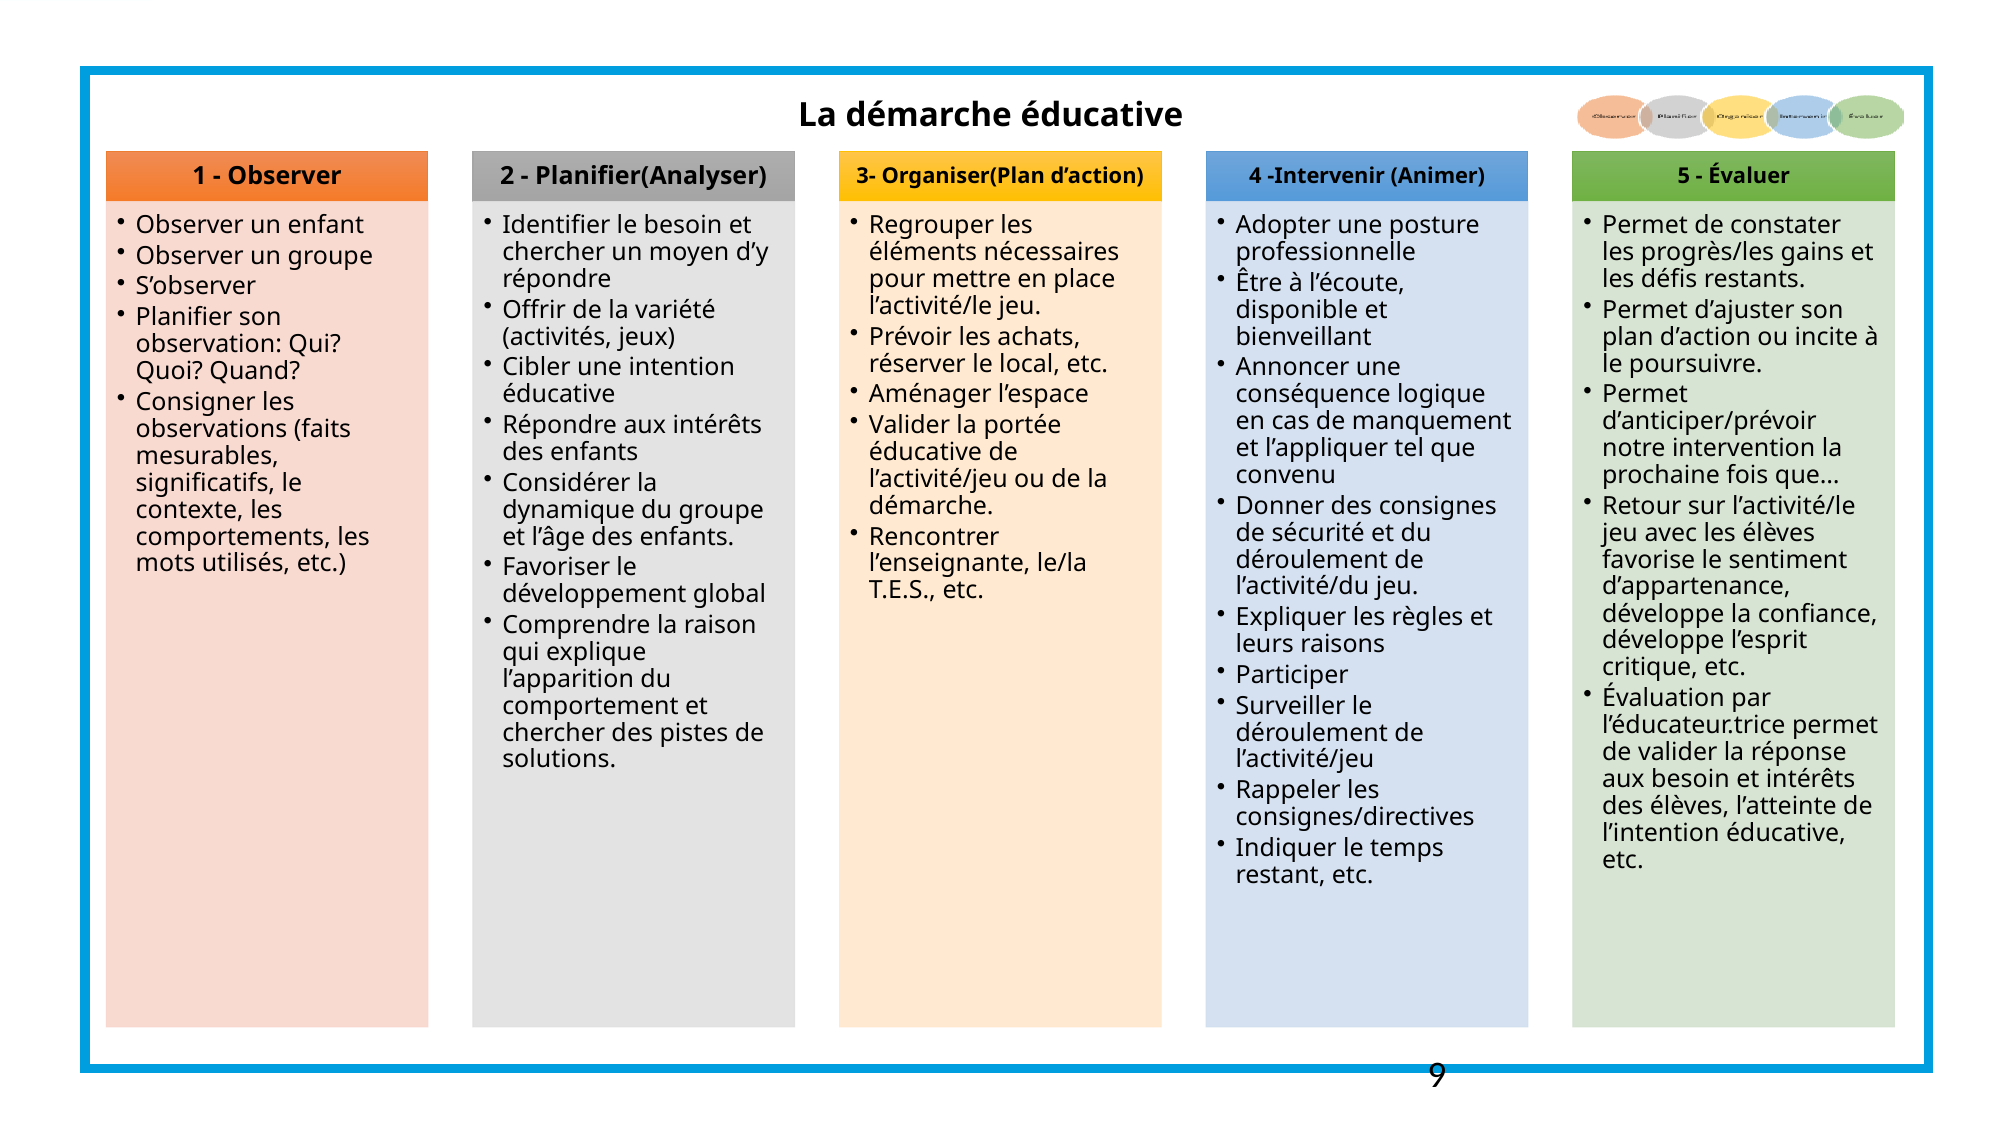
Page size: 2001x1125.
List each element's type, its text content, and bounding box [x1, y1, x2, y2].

title La démarche éducative [96, 90, 1571, 119]
picture [1571, 90, 1904, 145]
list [105, 144, 1896, 1035]
slide_number 9 [1412, 1042, 1863, 1103]
